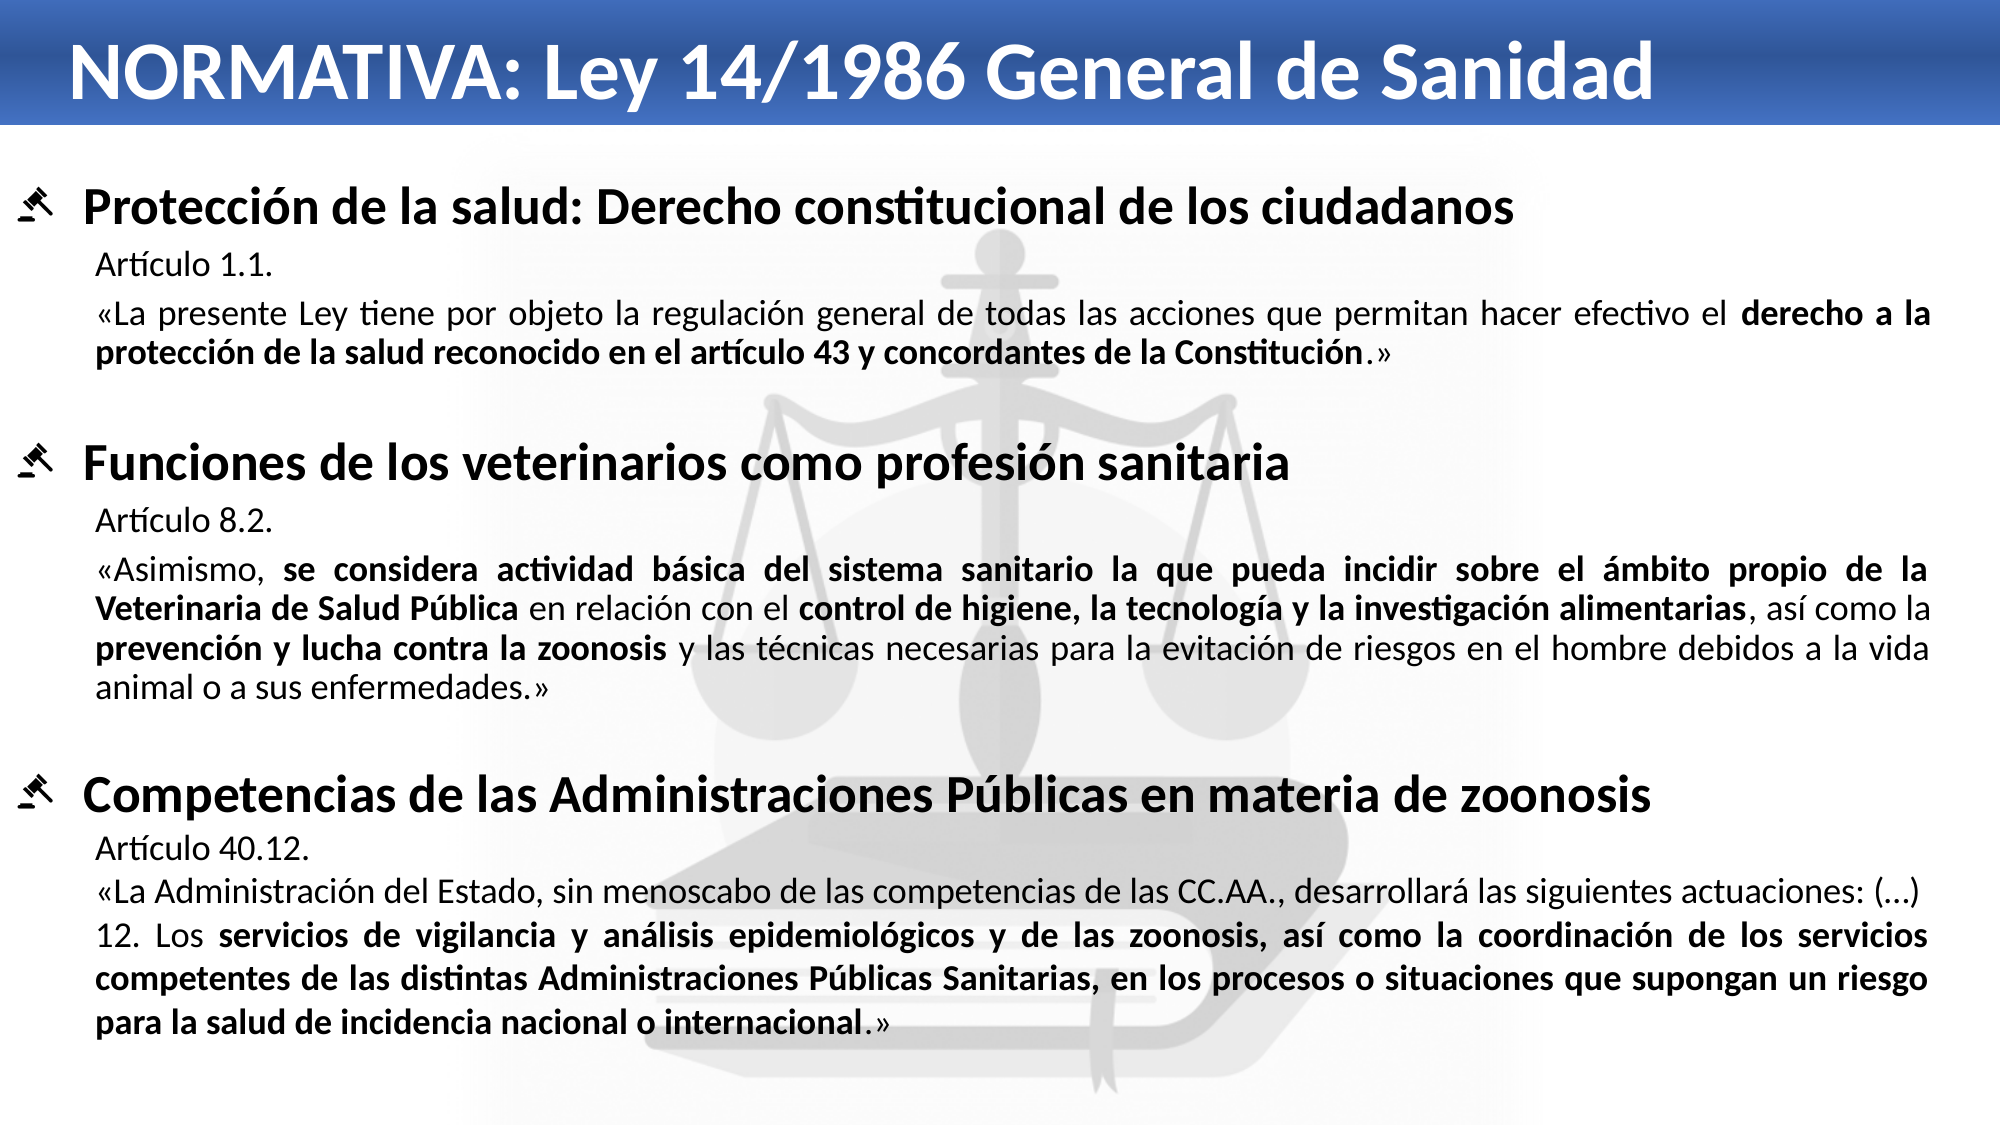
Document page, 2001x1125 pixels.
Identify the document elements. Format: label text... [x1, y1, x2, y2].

picture [14, 183, 56, 225]
text_box Protección de la salud: Derecho constitucional de los ciudadanos Artículo 1.1. «La presente Ley tiene por objeto la regulación general de todas las acciones que permitan hacer efectivo el derecho a la protección de la salud reconocido en el artículo 43 y concordantes de la Constitución.» Funciones de los veterinarios como profesión sanitaria Artículo 8.2. «Asimismo, se considera actividad básica del sistema sanitario la que pueda incidir sobre el ámbito propio de la Veterinaria de Salud Pública en relación con el control de higiene, la tecnología y la investigación alimentarias, así como la prevención y lucha contra la zoonosis y las técnicas necesarias para la evitación de riesgos en el hombre debidos a la vida animal o a sus enfermedades.» Competencias de las Administraciones Públicas en materia de zoonosis Artículo 40.12. «La Administración del Estado, sin menoscabo de las competencias de las CC.AA., desarrollará las siguientes actuaciones: (…) 12. Los servicios de vigilancia y análisis epidemiológicos y de las zoonosis, así como la coordinación de los servicios competentes de las distintas Administraciones Públicas Sanitarias, en los procesos o situaciones que supongan un riesgo para la salud de incidencia nacional o internacional.» [1563, 170, 1947, 1088]
text_box [0, 0, 2000, 126]
text_box NORMATIVA: Ley 14/1986 General de Sanidad [53, 20, 2000, 292]
picture [14, 439, 56, 481]
picture [437, 119, 1563, 1125]
picture [14, 770, 56, 812]
text_box Protección de la salud: Derecho constitucional de los ciudadanos Artículo 1.1. «La presente Ley tiene por objeto la regulación general de todas las acciones que permitan hacer efectivo el derecho a la protección de la salud reconocido en el artículo 43 y concordantes de la Constitución.» Funciones de los veterinarios como profesión sanitaria Artículo 8.2. «Asimismo, se considera actividad básica del sistema sanitario la que pueda incidir sobre el ámbito propio de la Veterinaria de Salud Pública en relación con el control de higiene, la tecnología y la investigación alimentarias, así como la prevención y lucha contra la zoonosis y las técnicas necesarias para la evitación de riesgos en el hombre debidos a la vida animal o a sus enfermedades.» Competencias de las Administraciones Públicas en materia de zoonosis Artículo 40.12. «La Administración del Estado, sin menoscabo de las competencias de las CC.AA., desarrollará las siguientes actuaciones: (…) 12. Los servicios de vigilancia y análisis epidemiológicos y de las zoonosis, así como la coordinación de los servicios competentes de las distintas Administraciones Públicas Sanitarias, en los procesos o situaciones que supongan un riesgo para la salud de incidencia nacional o internacional.» [0, 170, 437, 1088]
